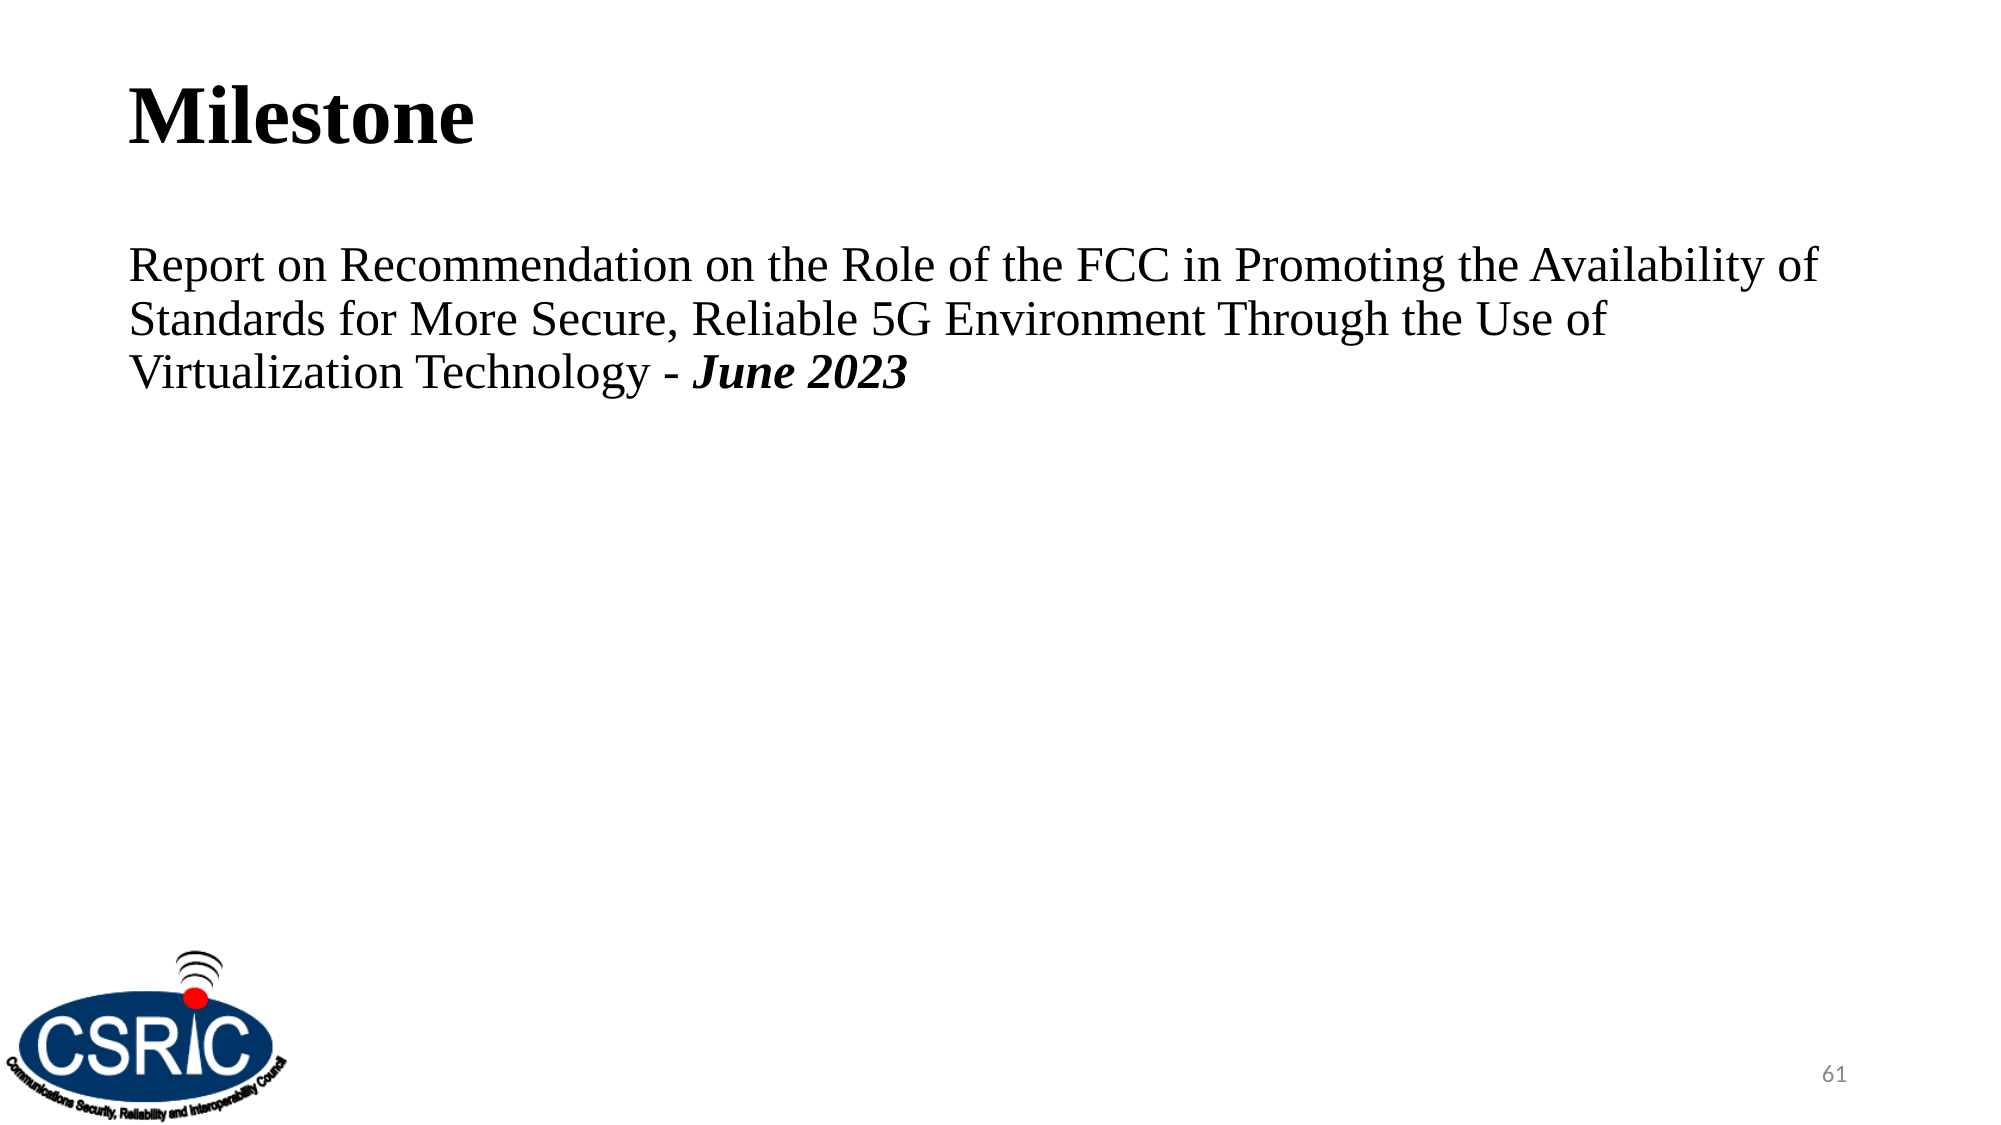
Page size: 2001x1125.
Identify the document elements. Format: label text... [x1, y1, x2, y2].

title Milestone [113, 22, 1510, 210]
picture [0, 946, 294, 1125]
slide_number 61 [1412, 1042, 1863, 1103]
list Report on Recommendation on the Role of the FCC in Promoting the Availability of Standards for More Secure, Reliable 5G Environment Through the Use of Virtualization Technology - June 2023 [113, 230, 1839, 992]
